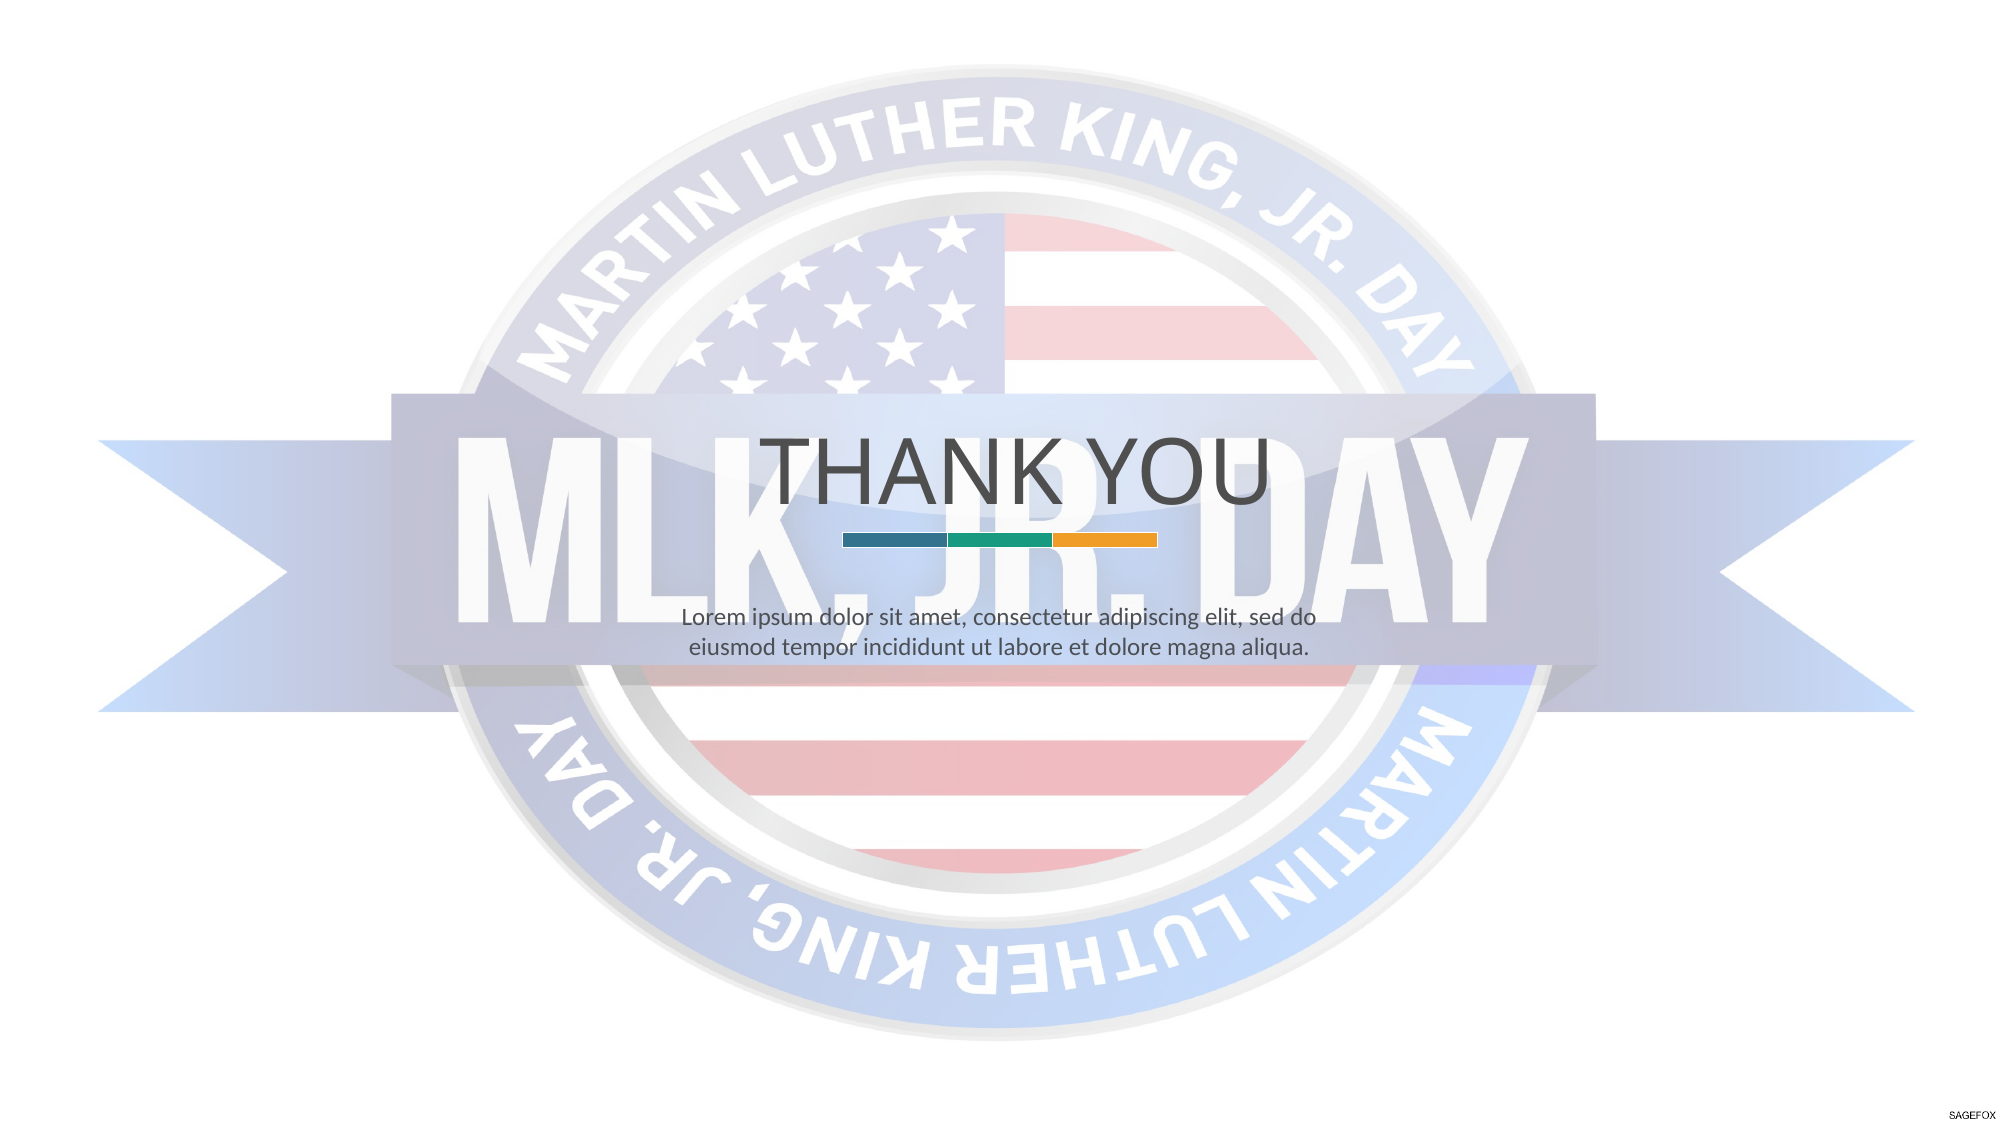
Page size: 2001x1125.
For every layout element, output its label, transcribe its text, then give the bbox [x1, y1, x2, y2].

picture [1925, 0, 2001, 1125]
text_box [842, 532, 1158, 548]
text_box Lorem ipsum dolor sit amet, consectetur adipiscing elit, sed do eiusmod tempor incididunt ut labore et dolore magna aliqua. [660, 593, 1340, 668]
text_box THANK YOU [565, 405, 1470, 531]
